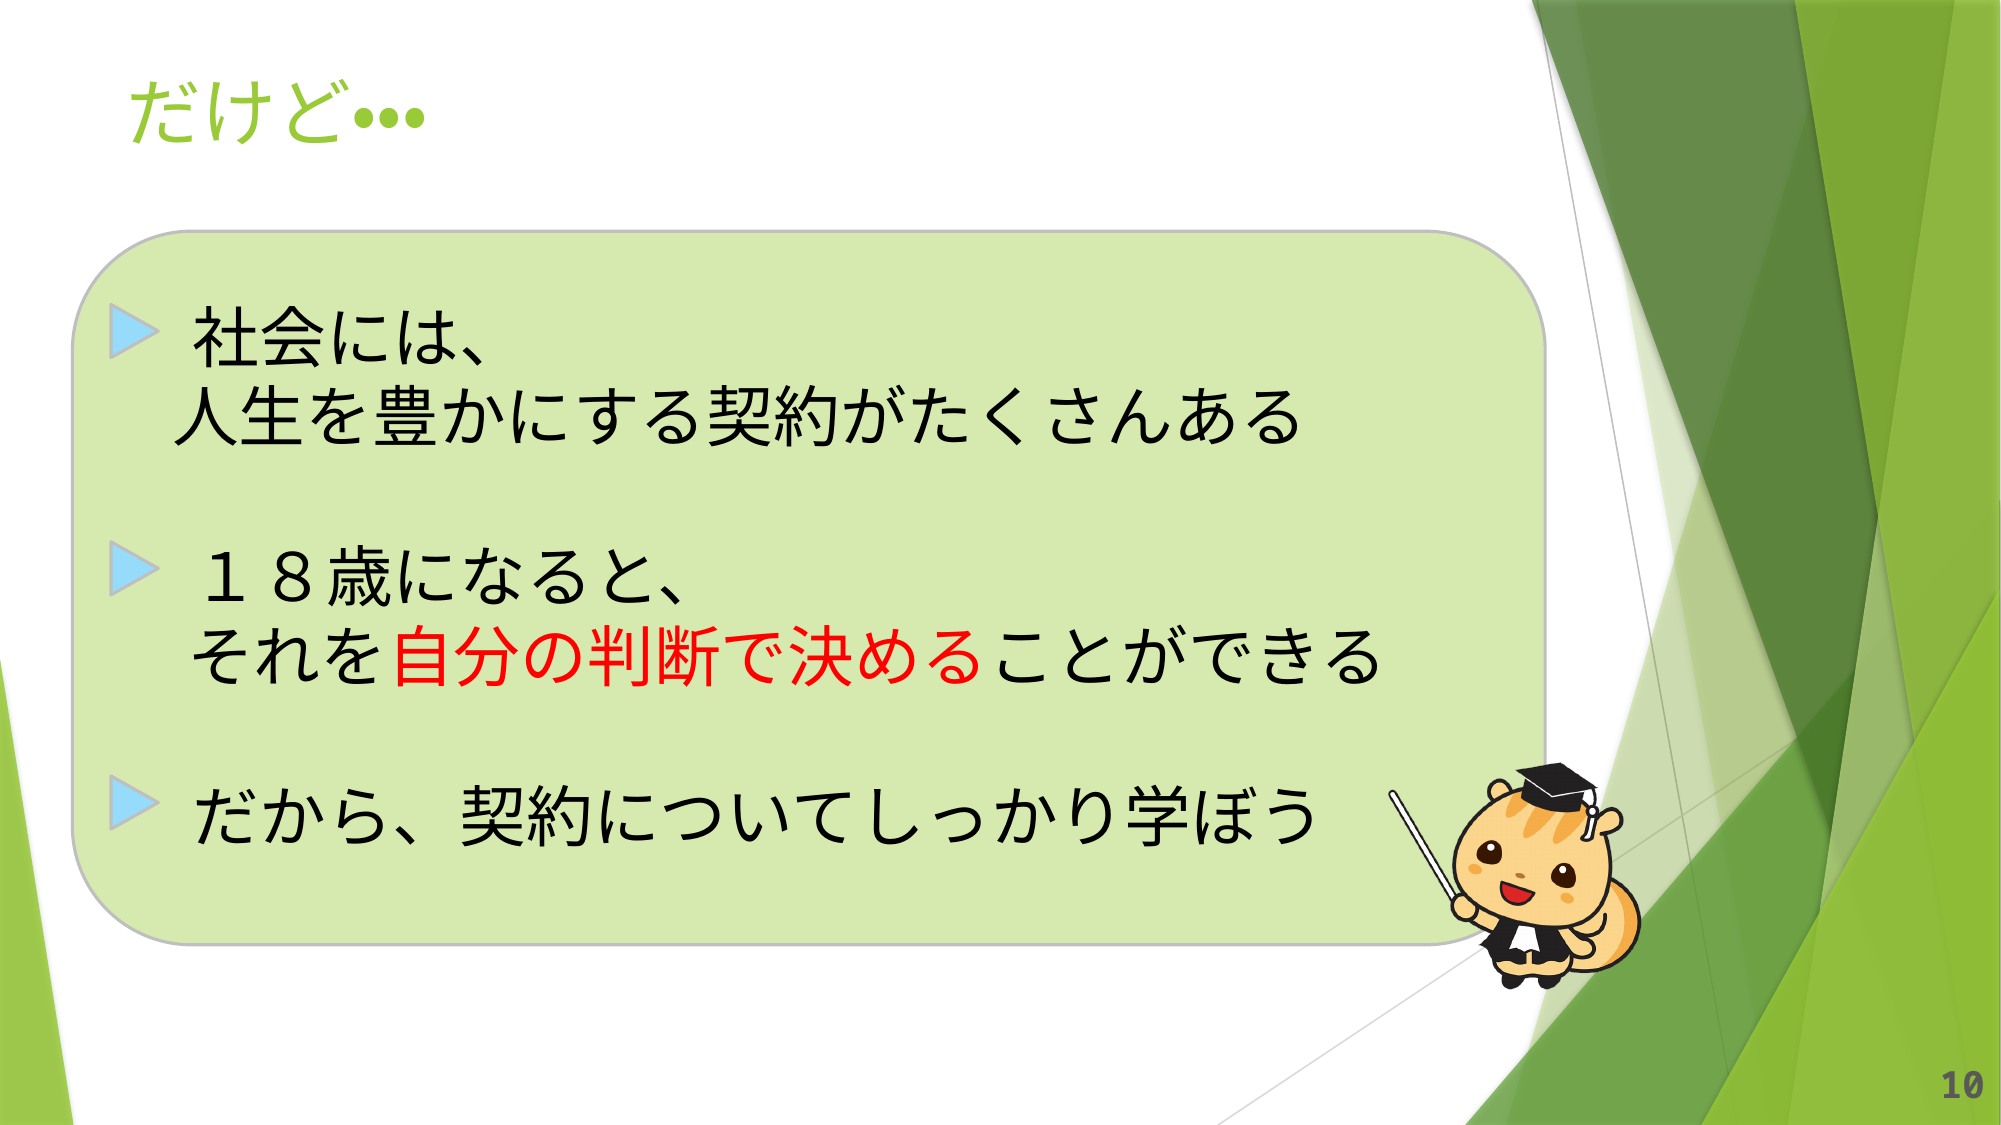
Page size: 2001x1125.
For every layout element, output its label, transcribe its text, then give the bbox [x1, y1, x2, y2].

text_box 10 [1924, 1053, 2000, 1114]
text_box [109, 540, 160, 597]
text_box だけど・・・ [111, 58, 1281, 159]
text_box [70, 229, 1529, 916]
picture [1380, 687, 1649, 1064]
text_box [109, 303, 160, 360]
text_box [109, 774, 160, 831]
text_box 社会には、 人生を豊かにする契約がたくさんある １８歳になると、 それを自分の判断で決めることができる だから、契約についてしっかり学ぼう [111, 287, 1888, 945]
